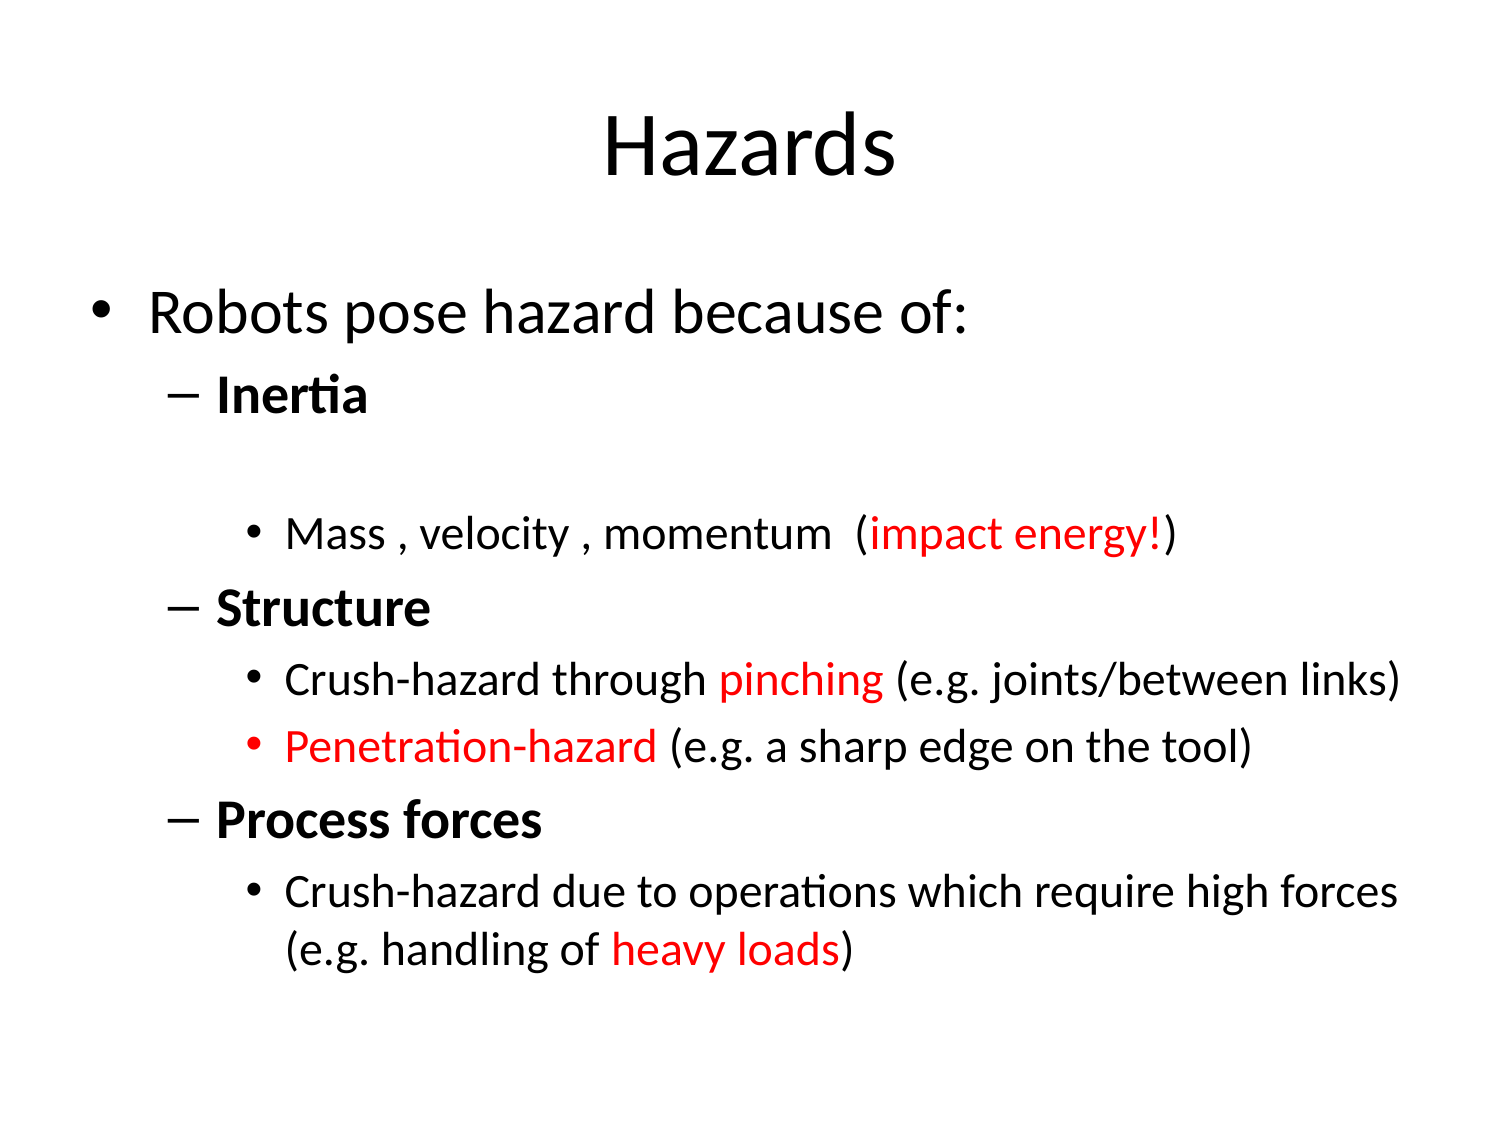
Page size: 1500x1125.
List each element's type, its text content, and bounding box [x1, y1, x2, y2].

title Hazards [75, 45, 1425, 233]
